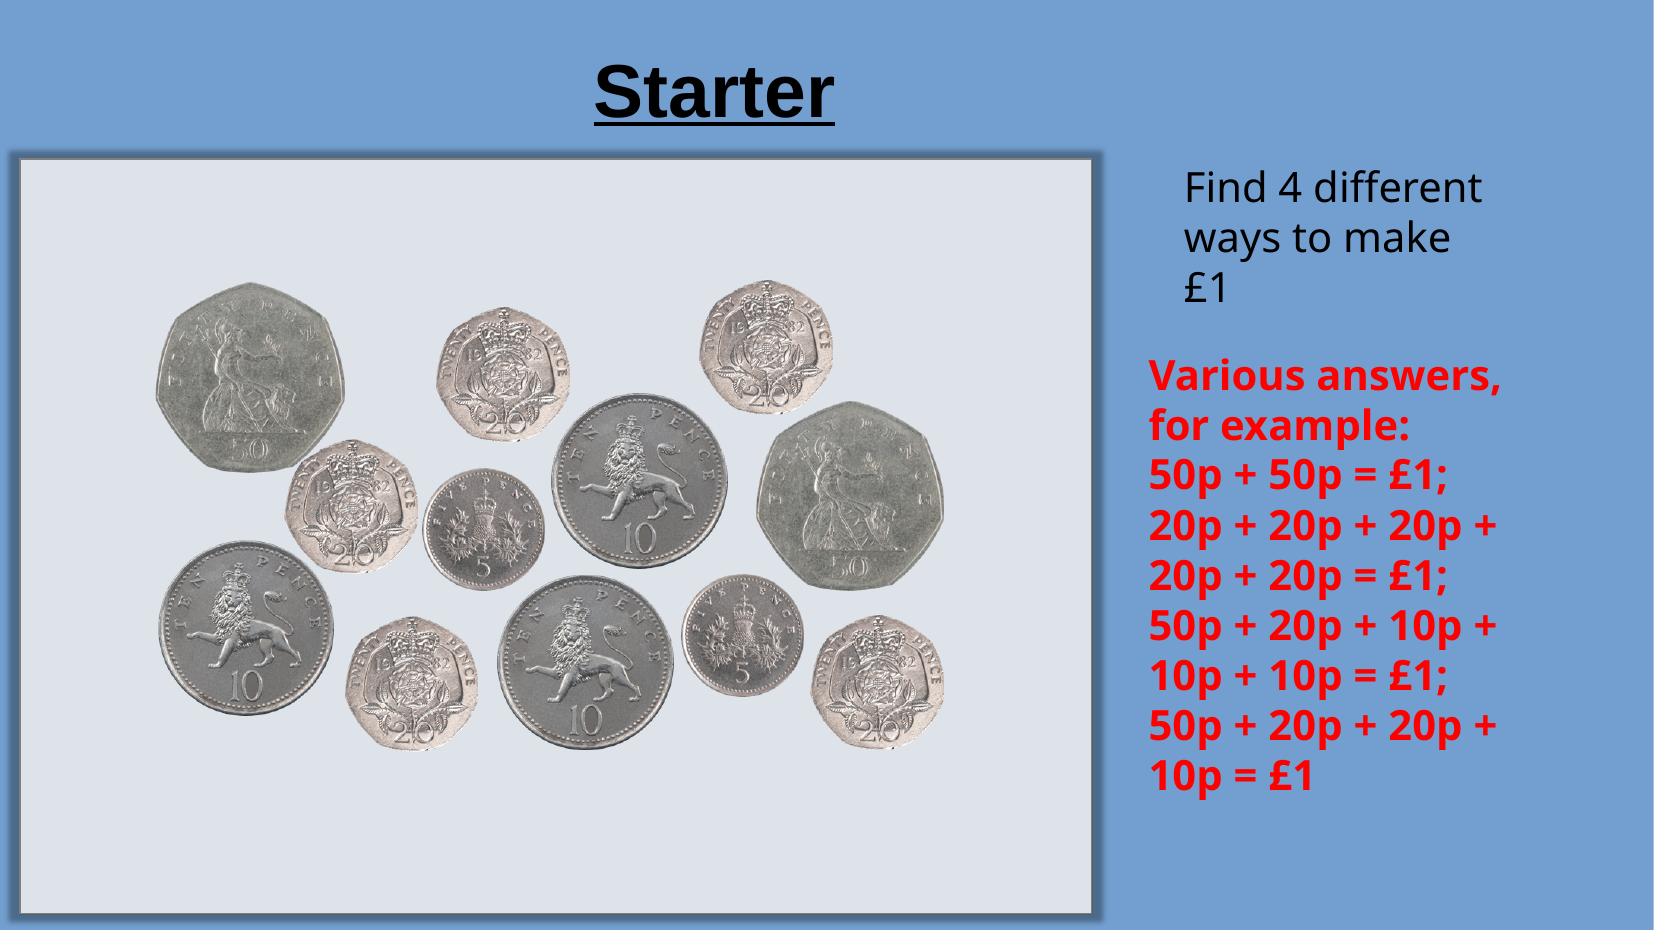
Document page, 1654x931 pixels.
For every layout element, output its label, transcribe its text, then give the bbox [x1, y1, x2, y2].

text_box Starter [578, 35, 1004, 141]
text_box Find 4 different ways to make £1 [1169, 153, 1500, 340]
text_box Various answers, for example: 50p + 50p = £1; 20p + 20p + 20p + 20p + 20p = £1; 50p + 20p + 10p + 10p + 10p = £1; 50p + 20p + 20p + 10p = £1 [1133, 340, 1559, 827]
picture [0, 142, 1111, 931]
